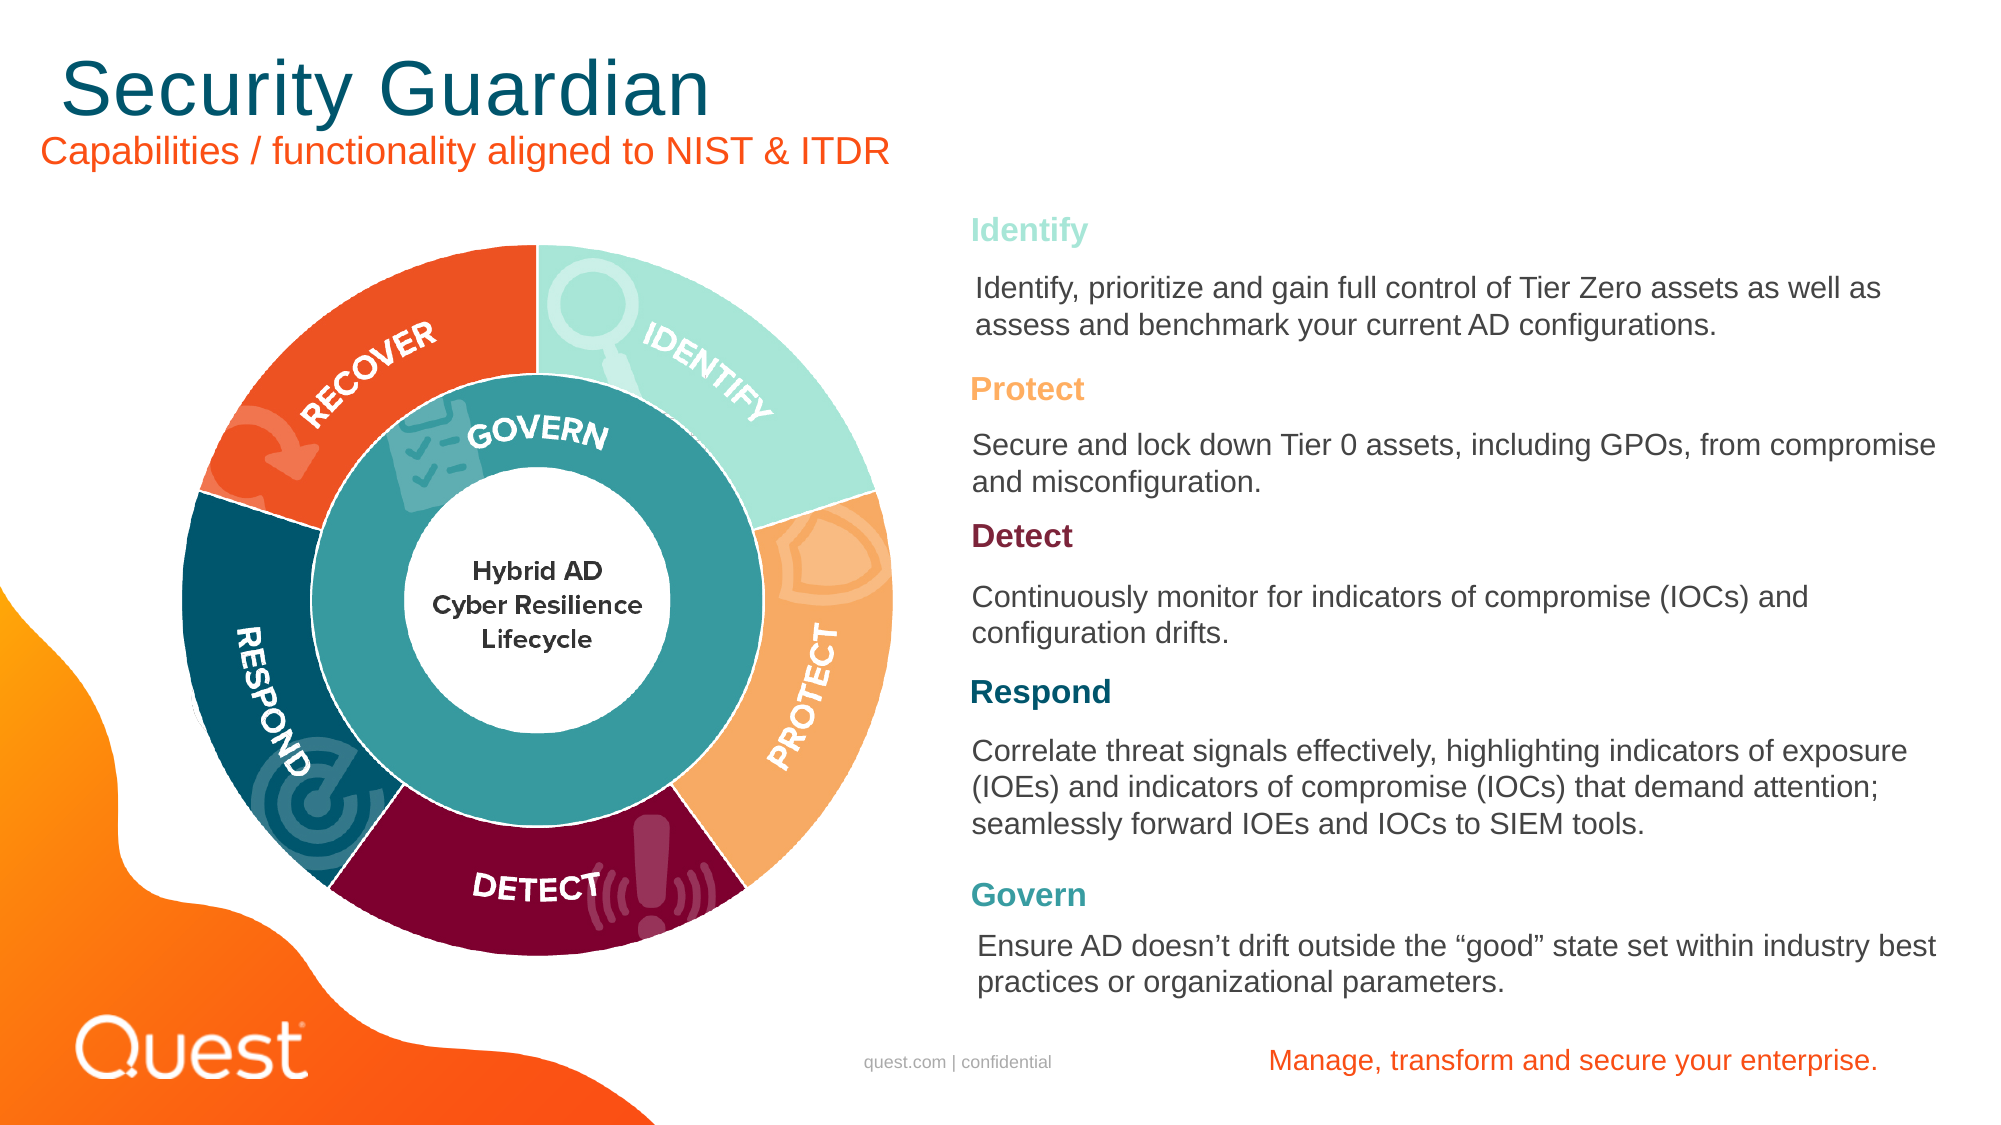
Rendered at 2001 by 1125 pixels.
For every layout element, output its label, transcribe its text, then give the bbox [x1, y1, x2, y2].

title Security Guardian [60, 20, 1851, 133]
text_box Capabilities / functionality aligned to NIST & ITDR [25, 124, 1049, 181]
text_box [955, 200, 1977, 1010]
picture [179, 242, 895, 958]
